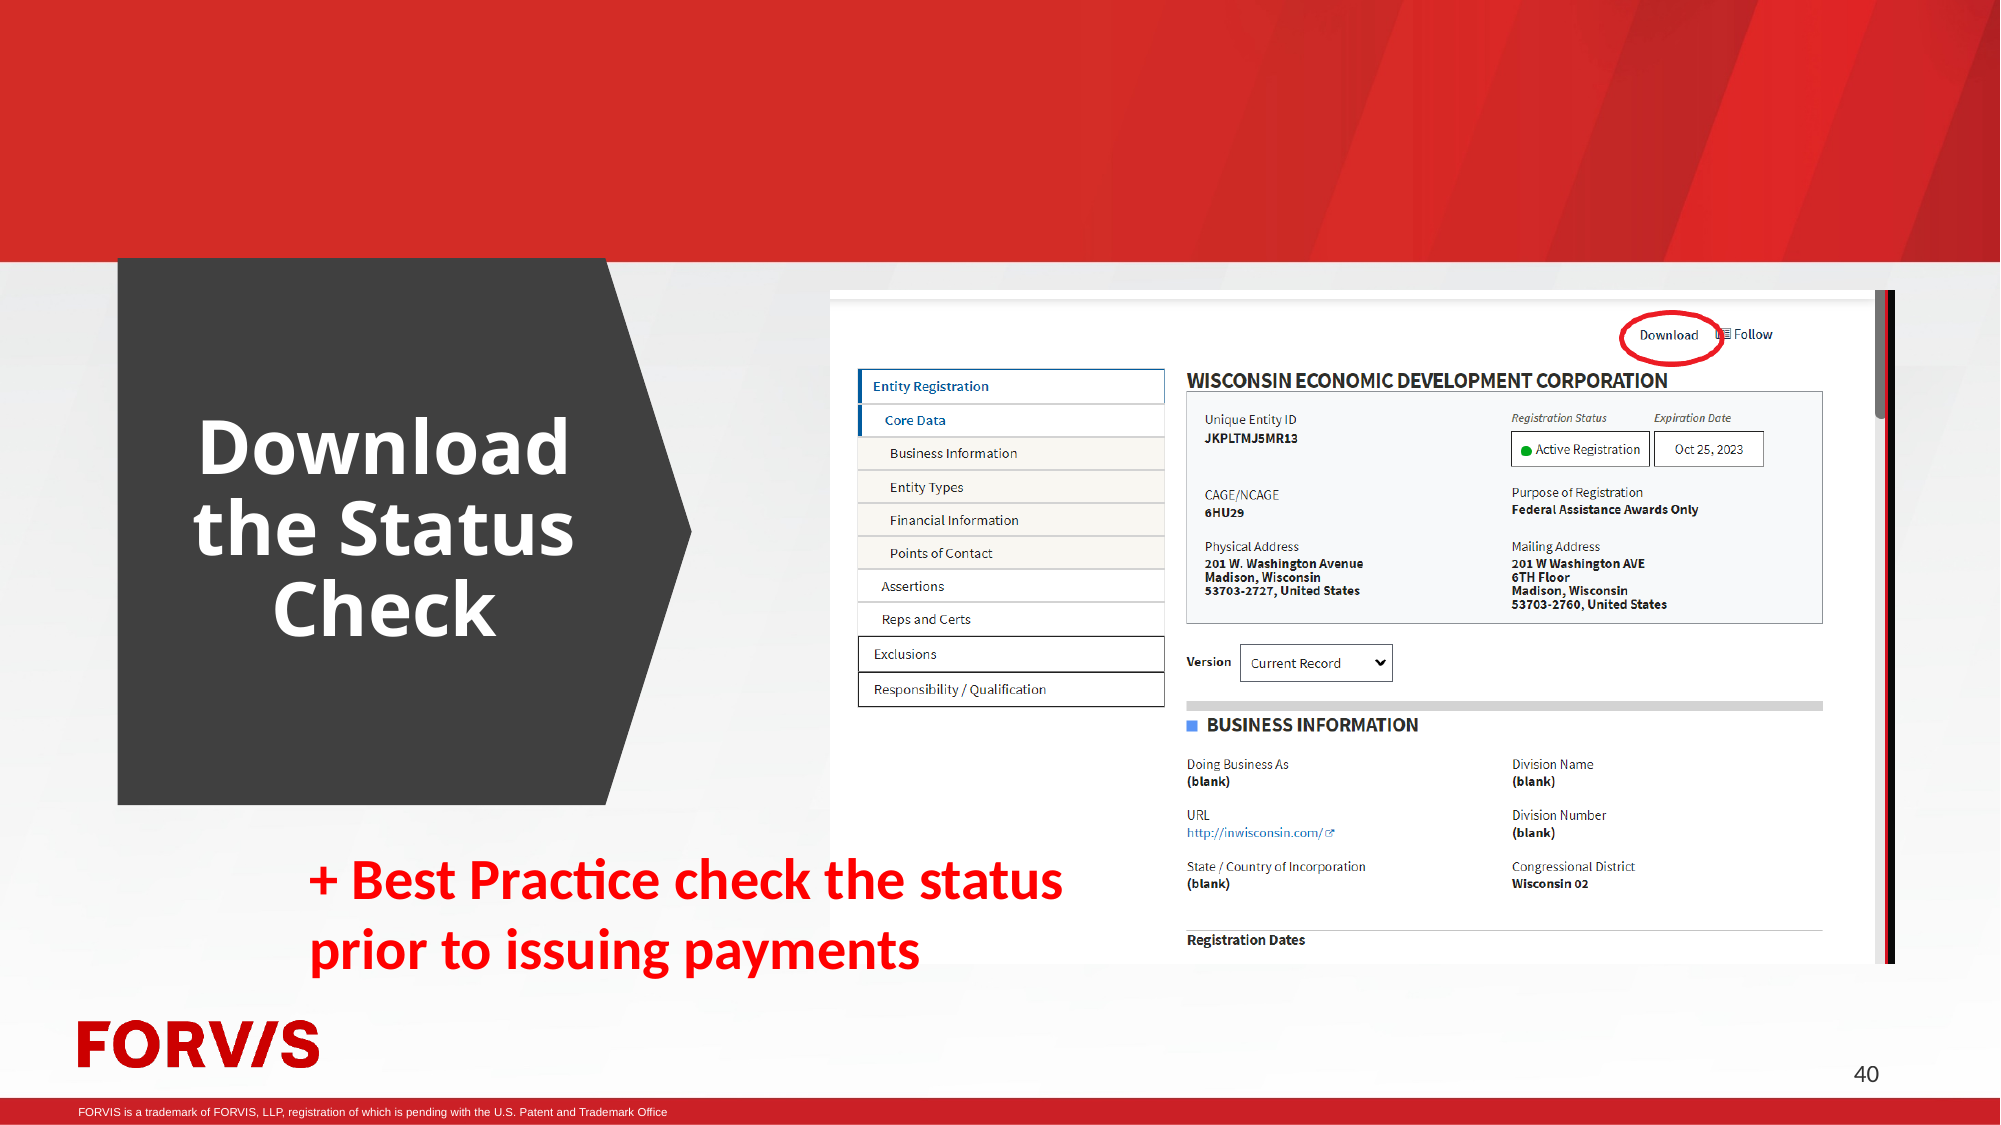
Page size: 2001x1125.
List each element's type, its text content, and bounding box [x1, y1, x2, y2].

text_box [116, 257, 693, 807]
title Download the Status Check [168, 322, 601, 741]
text_box + Best Practice check the status prior to issuing payments [294, 834, 1161, 989]
slide_number 40 [1810, 1042, 1895, 1103]
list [830, 290, 1895, 964]
picture [0, 0, 2000, 1125]
